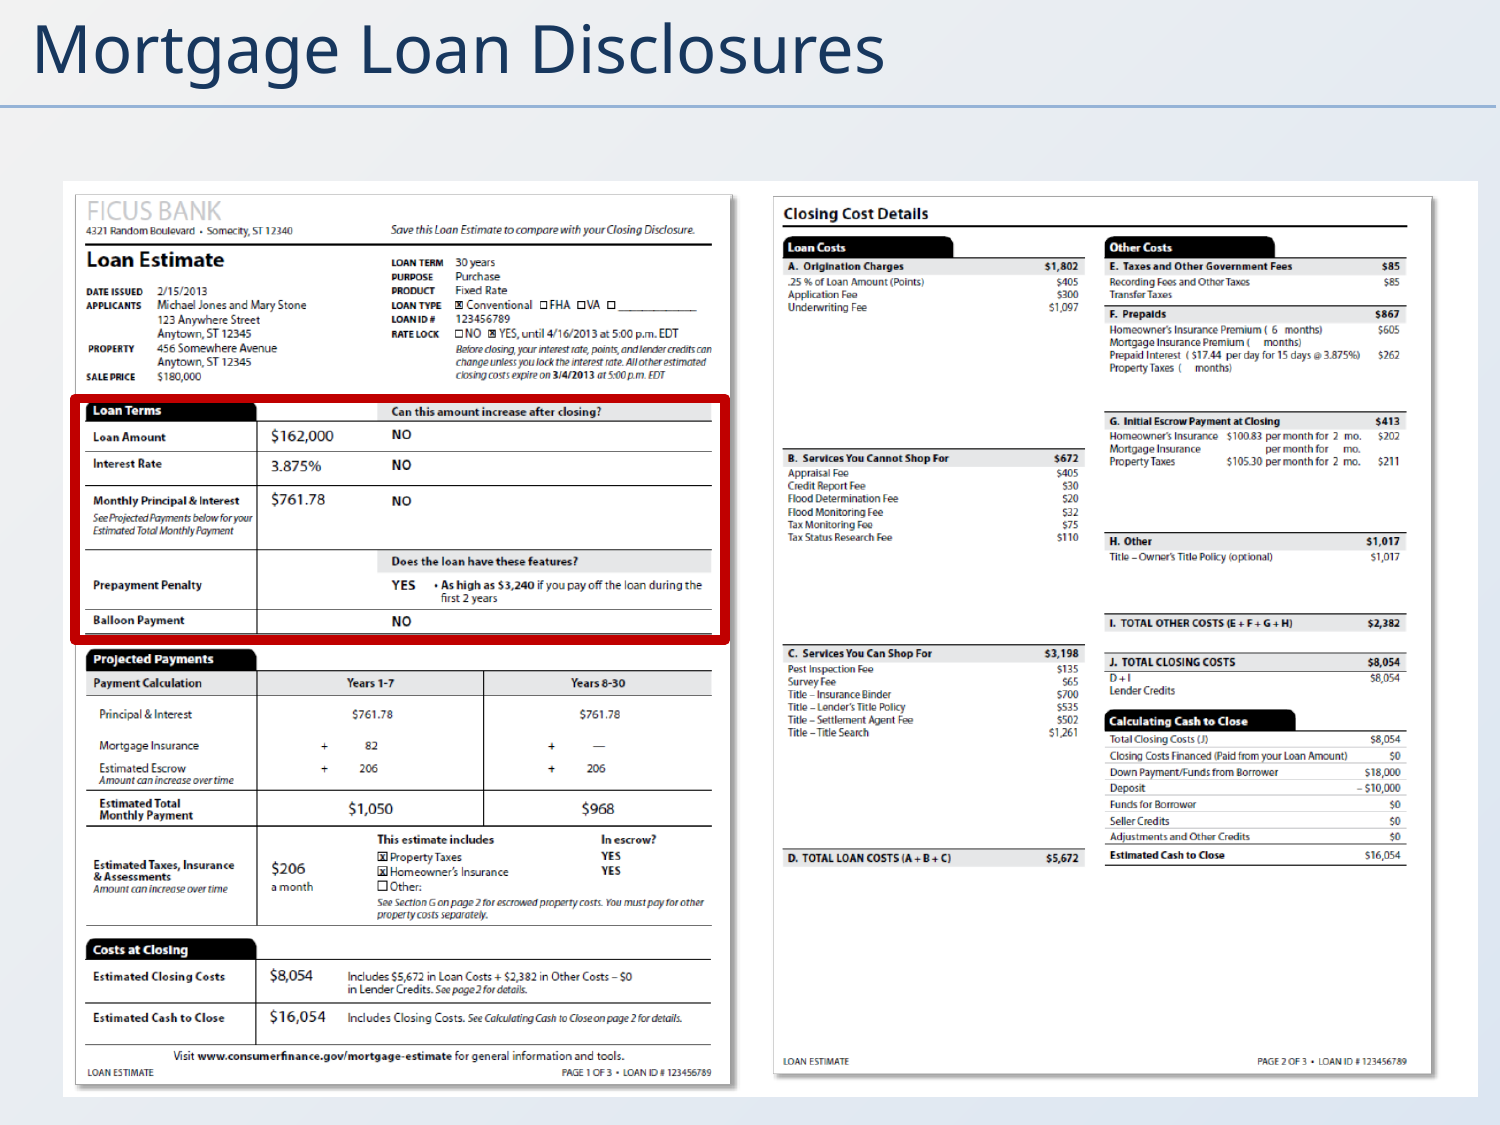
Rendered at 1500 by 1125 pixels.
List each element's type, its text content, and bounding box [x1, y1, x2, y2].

picture [62, 181, 1478, 1098]
text_box Mortgage Loan Disclosures [0, 0, 1500, 95]
